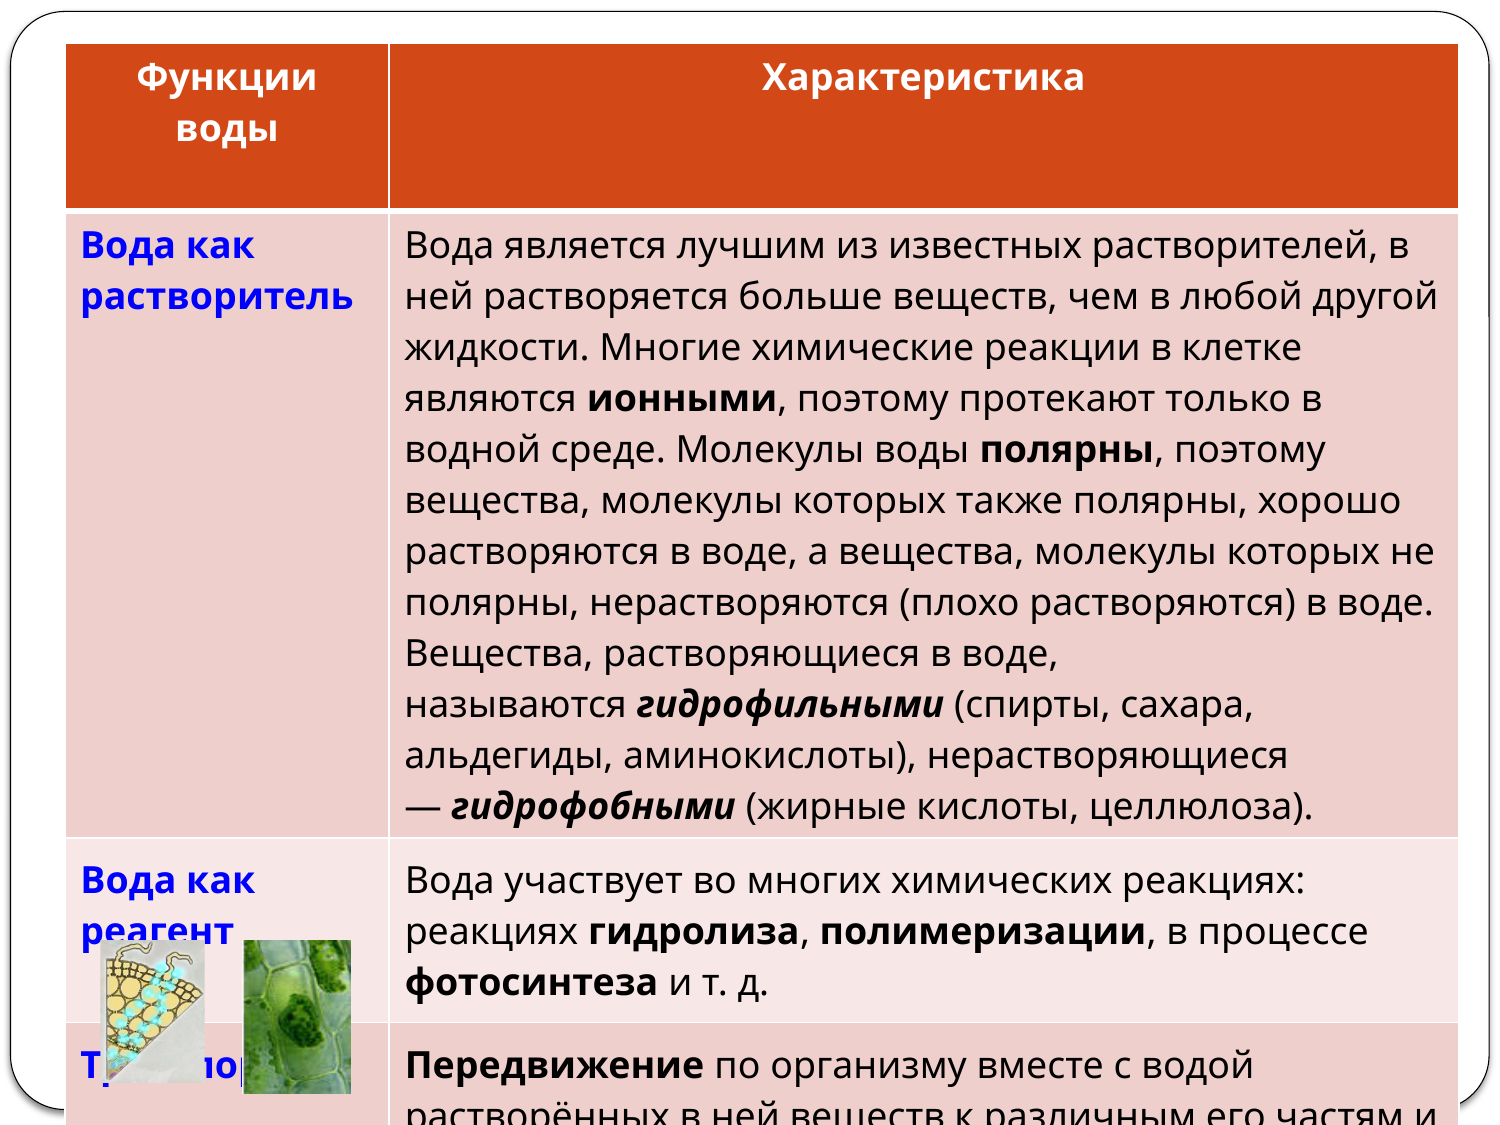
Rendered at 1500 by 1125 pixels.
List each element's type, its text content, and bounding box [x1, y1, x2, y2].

table_header Функции воды [66, 44, 388, 208]
table_cell Вода является лучшим из известных растворителей, в ней растворяется больше веществ, чем в любой другой жидкости. Многие химические реакции в клетке являются ионными, поэтому протекают только в водной среде. Молекулы воды полярны, поэтому вещества, молекулы которых также полярны, хорошо растворяются в воде, а вещества, молекулы которых не полярны, нерастворяются (плохо растворяются) в воде. Вещества, растворяющиеся в воде, называются гидрофильными (спирты, сахара, альдегиды, аминокислоты), нерастворяющиеся — гидрофобными (жирные кислоты, целлюлоза). [390, 214, 1458, 837]
table_cell Вода как растворитель [66, 214, 388, 837]
picture [81, 940, 224, 1083]
table_cell Вода как реагент [66, 839, 388, 1022]
picture [241, 940, 351, 1095]
table_cell Транспортная [66, 1023, 388, 1125]
table_header Характеристика [390, 44, 1458, 208]
table_cell Передвижение по организму вместе с водой растворённых в ней веществ к различным его частям и выведение ненужных продуктов из организма. Вследствие слабости водородных связей возможно проявление осмоса [390, 1023, 1458, 1125]
table_cell Вода участвует во многих химических реакциях: реакциях гидролиза, полимеризации, в процессе фотосинтеза и т. д. [390, 839, 1458, 1022]
